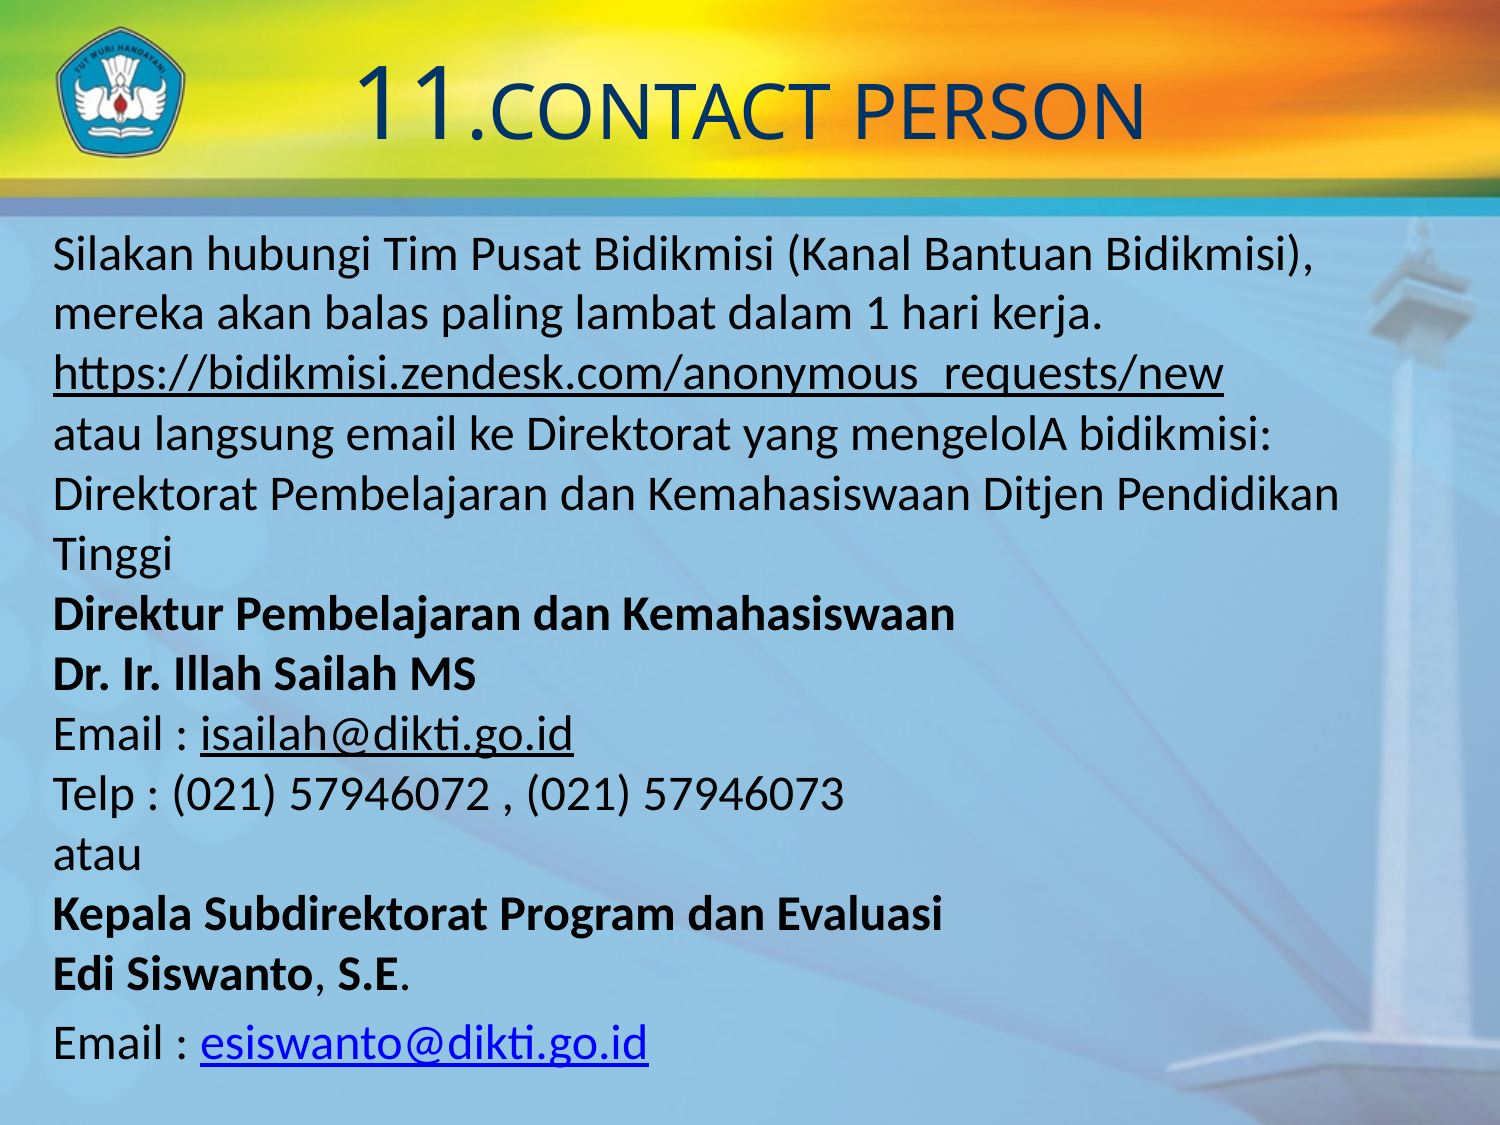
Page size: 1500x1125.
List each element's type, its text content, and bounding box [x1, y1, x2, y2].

title 11.CONTACT PERSON [0, 5, 1275, 193]
picture [0, 0, 1500, 1125]
list Silakan hubungi Tim Pusat Bidikmisi (Kanal Bantuan Bidikmisi), mereka akan balas paling lambat dalam 1 hari kerja. https://bidikmisi.zendesk.com/anonymous_requests/new atau langsung email ke Direktorat yang mengelolA bidikmisi: Direktorat Pembelajaran dan Kemahasiswaan Ditjen Pendidikan Tinggi Direktur Pembelajaran dan Kemahasiswaan Dr. Ir. Illah Sailah MS Email : isailah@dikti.go.id Telp : (021) 57946072 , (021) 57946073 atau Kepala Subdirektorat Program dan Evaluasi Edi Siswanto, S.E. Email : esiswanto@dikti.go.id [37, 212, 1388, 955]
